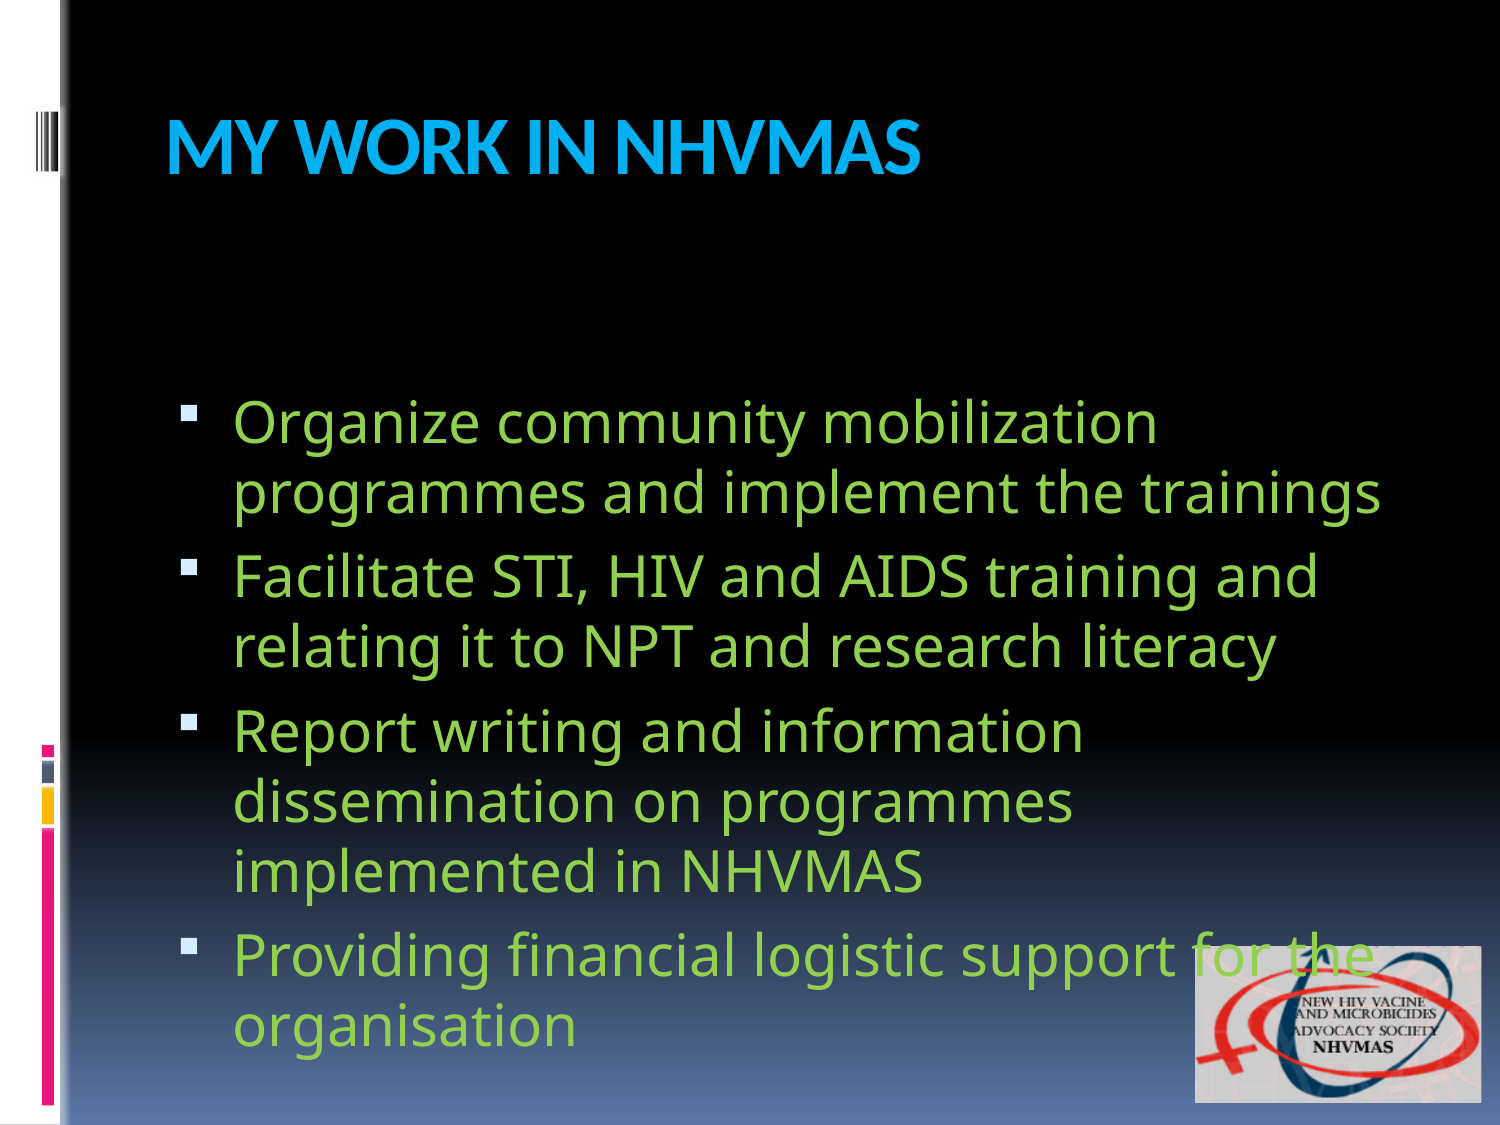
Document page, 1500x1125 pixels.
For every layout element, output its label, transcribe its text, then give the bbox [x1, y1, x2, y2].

picture [1195, 946, 1482, 1103]
list Organize community mobilization programmes and implement the trainings Facilitate STI, HIV and AIDS training and relating it to NPT and research literacy Report writing and information dissemination on programmes implemented in NHVMAS Providing financial logistic support for the organisation [149, 292, 1426, 1043]
title MY WORK IN NHVMAS [150, 84, 1425, 235]
